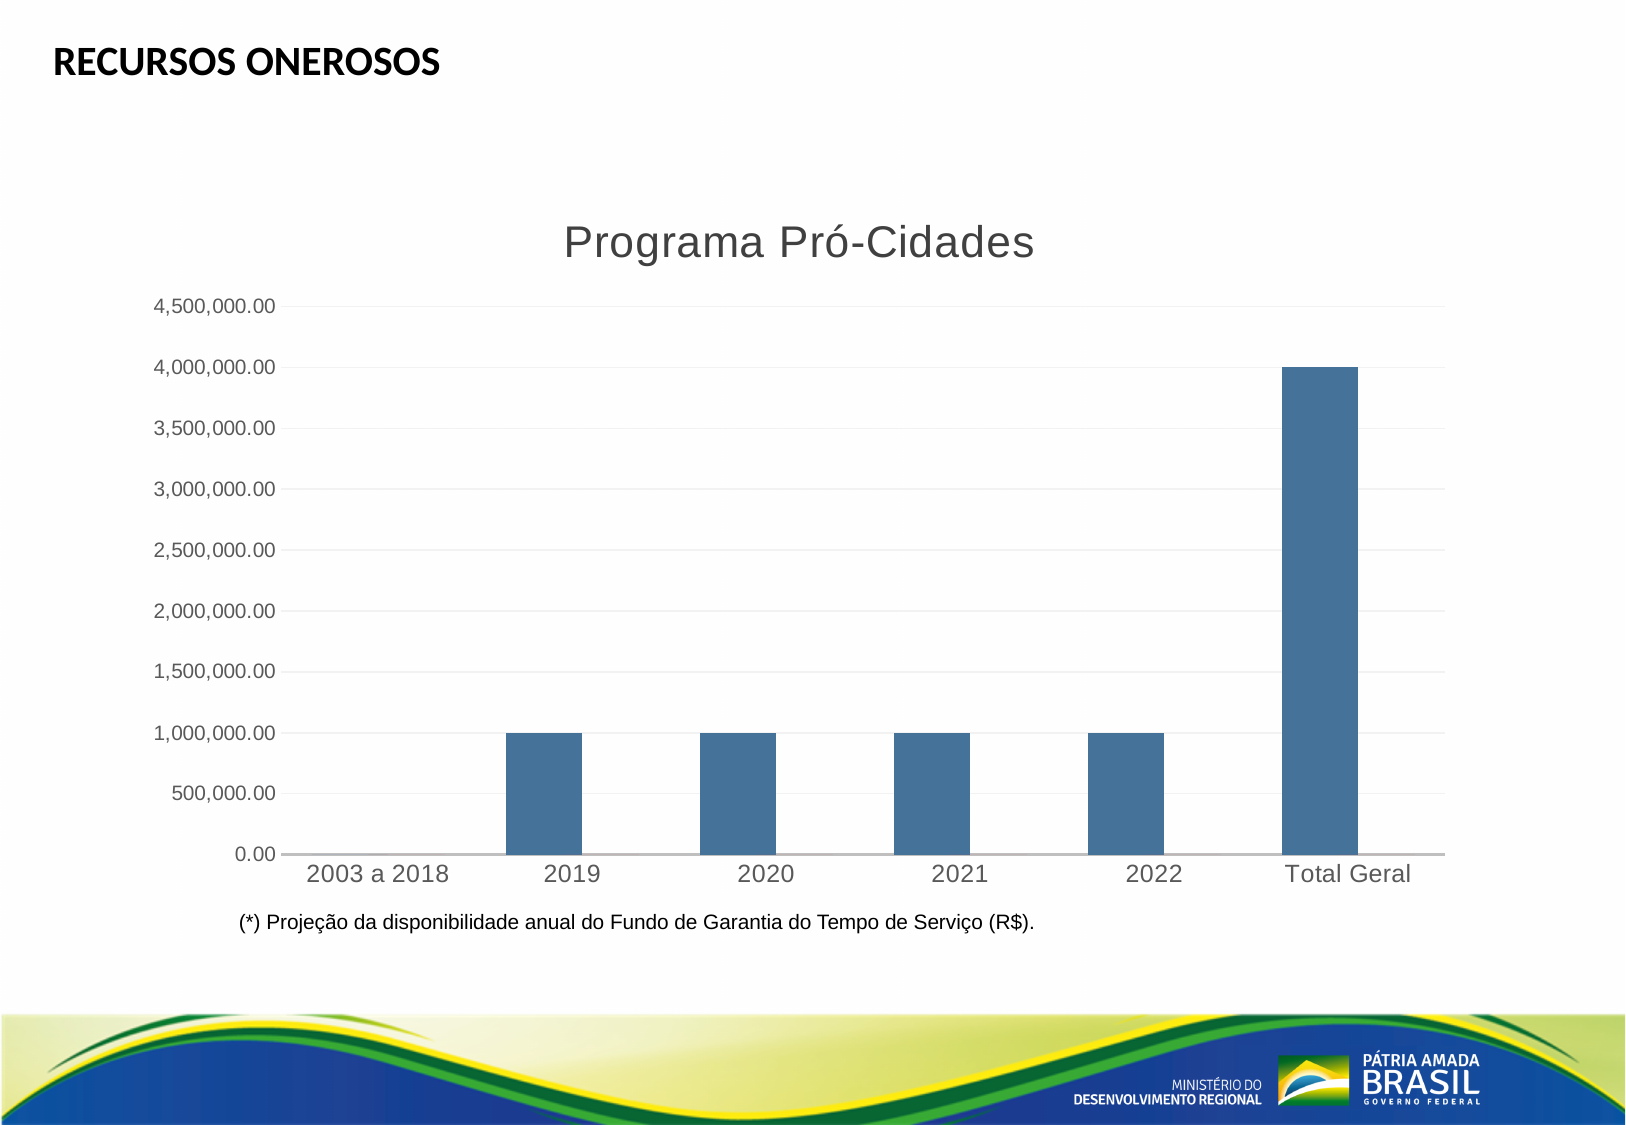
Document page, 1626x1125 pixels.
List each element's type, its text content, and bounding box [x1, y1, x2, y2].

picture [0, 0, 1626, 1125]
chart [126, 182, 1473, 902]
text_box RECURSOS ONEROSOS [38, 26, 922, 92]
text_box (*) Projeção da disponibilidade anual do Fundo de Garantia do Tempo de Serviço (R$). [224, 910, 1431, 942]
